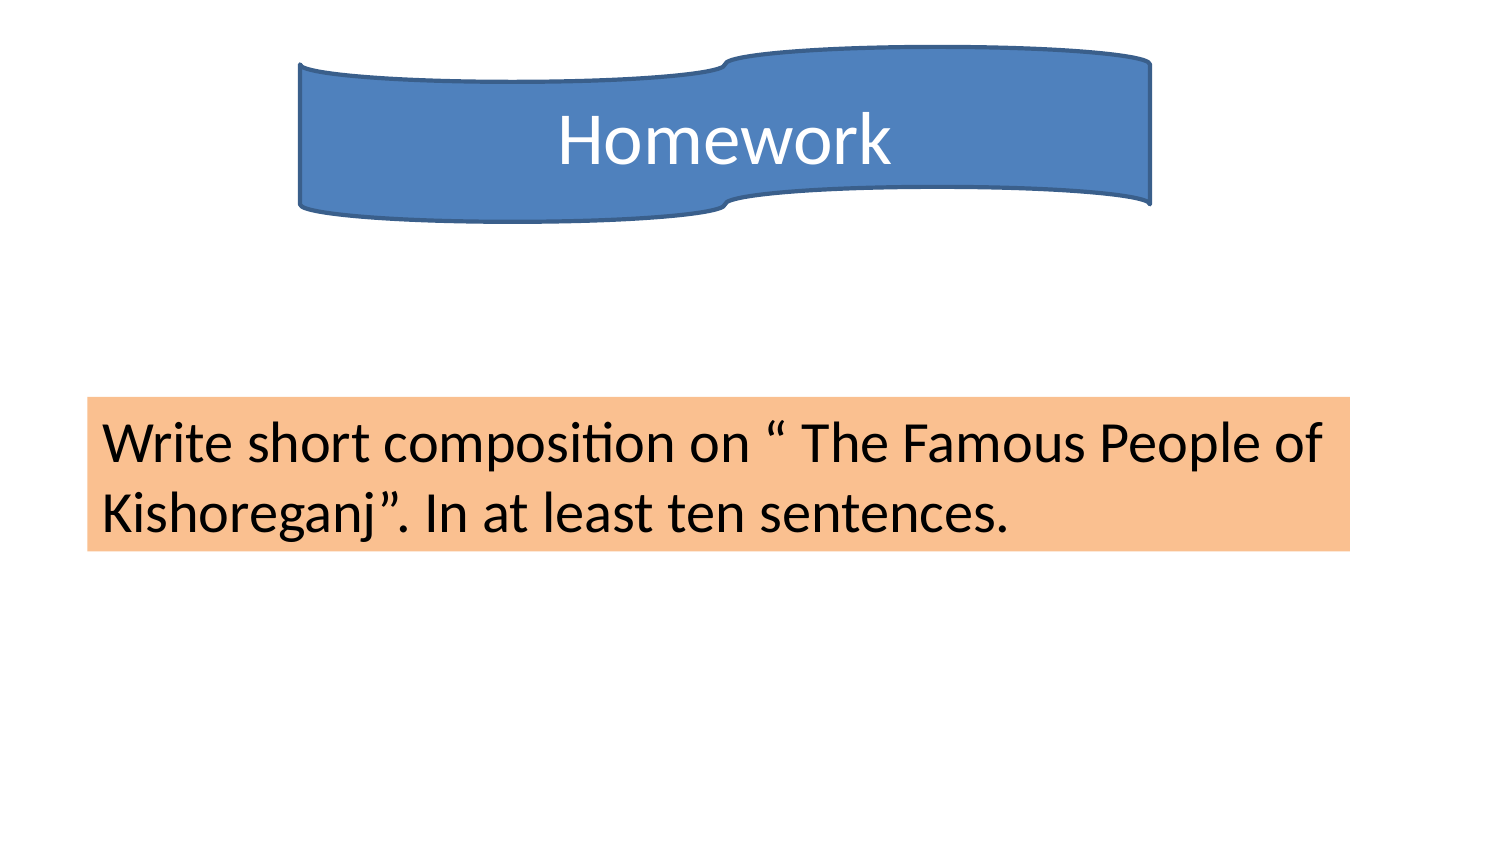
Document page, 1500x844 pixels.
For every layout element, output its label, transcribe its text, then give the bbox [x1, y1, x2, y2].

text_box Homework [297, 44, 1153, 224]
text_box Write short composition on “ The Famous People of Kishoreganj”. In at least ten sentences. [87, 396, 1350, 552]
